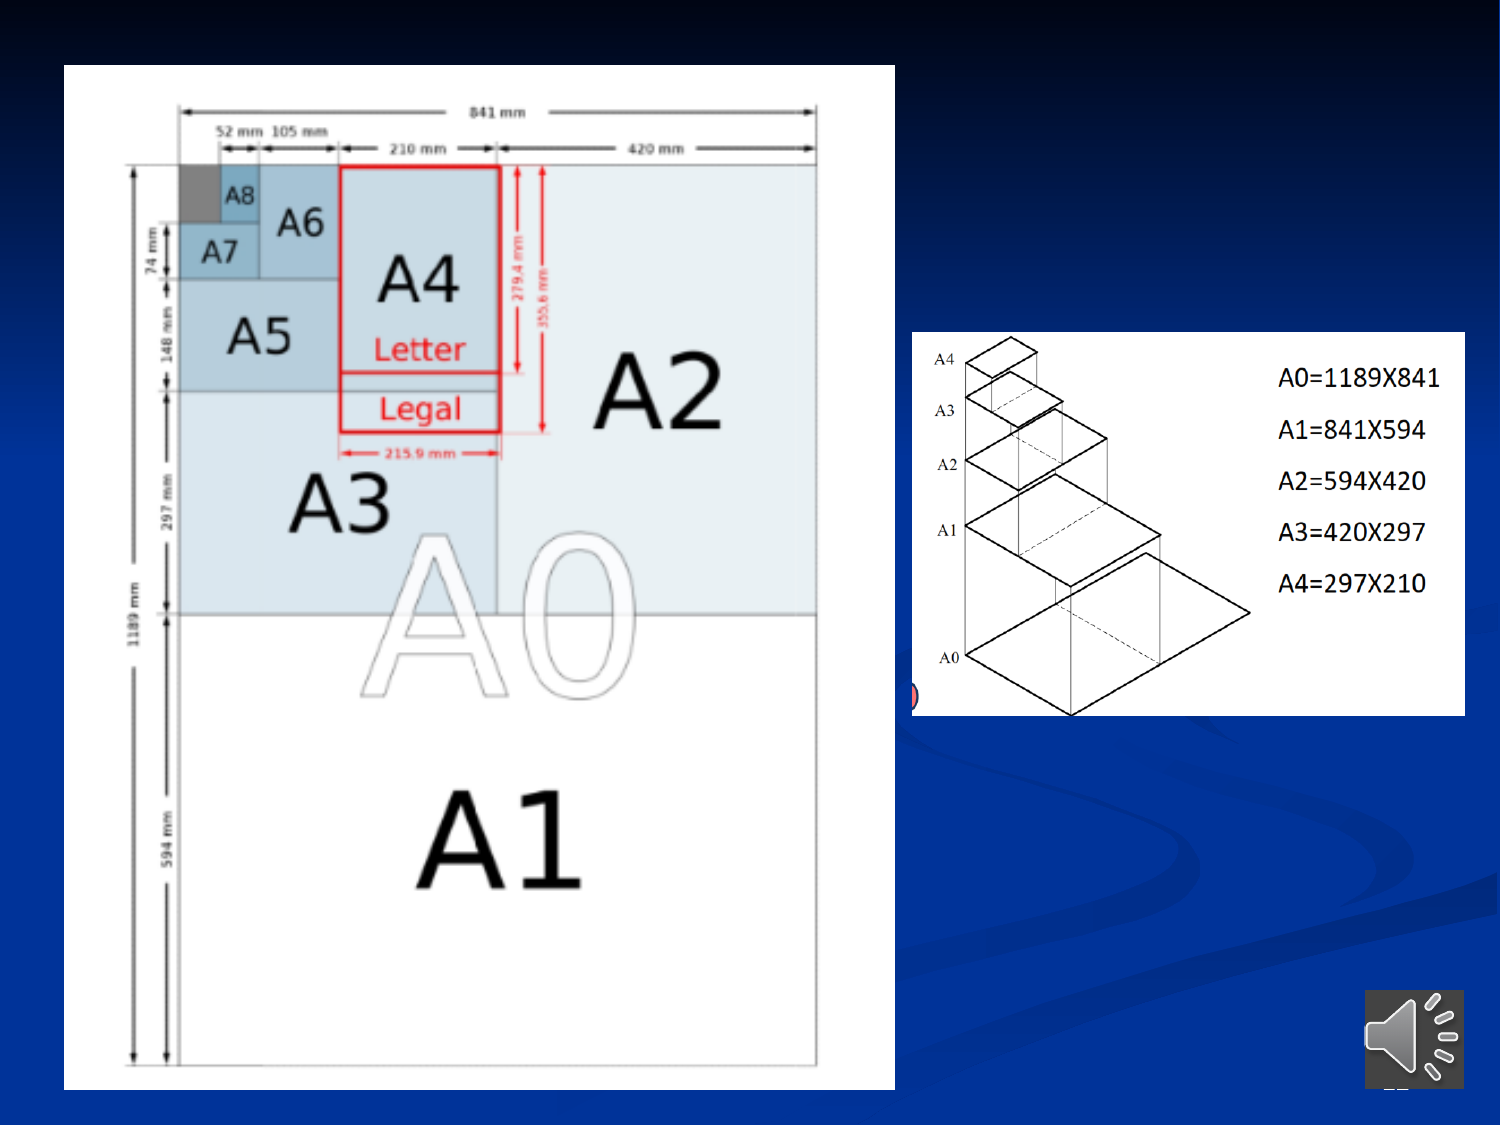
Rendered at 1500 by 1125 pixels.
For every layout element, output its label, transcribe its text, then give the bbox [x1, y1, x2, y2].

picture [64, 64, 896, 1090]
slide_number 12 [1074, 1024, 1426, 1104]
picture [912, 332, 1465, 717]
picture [1364, 989, 1465, 1090]
